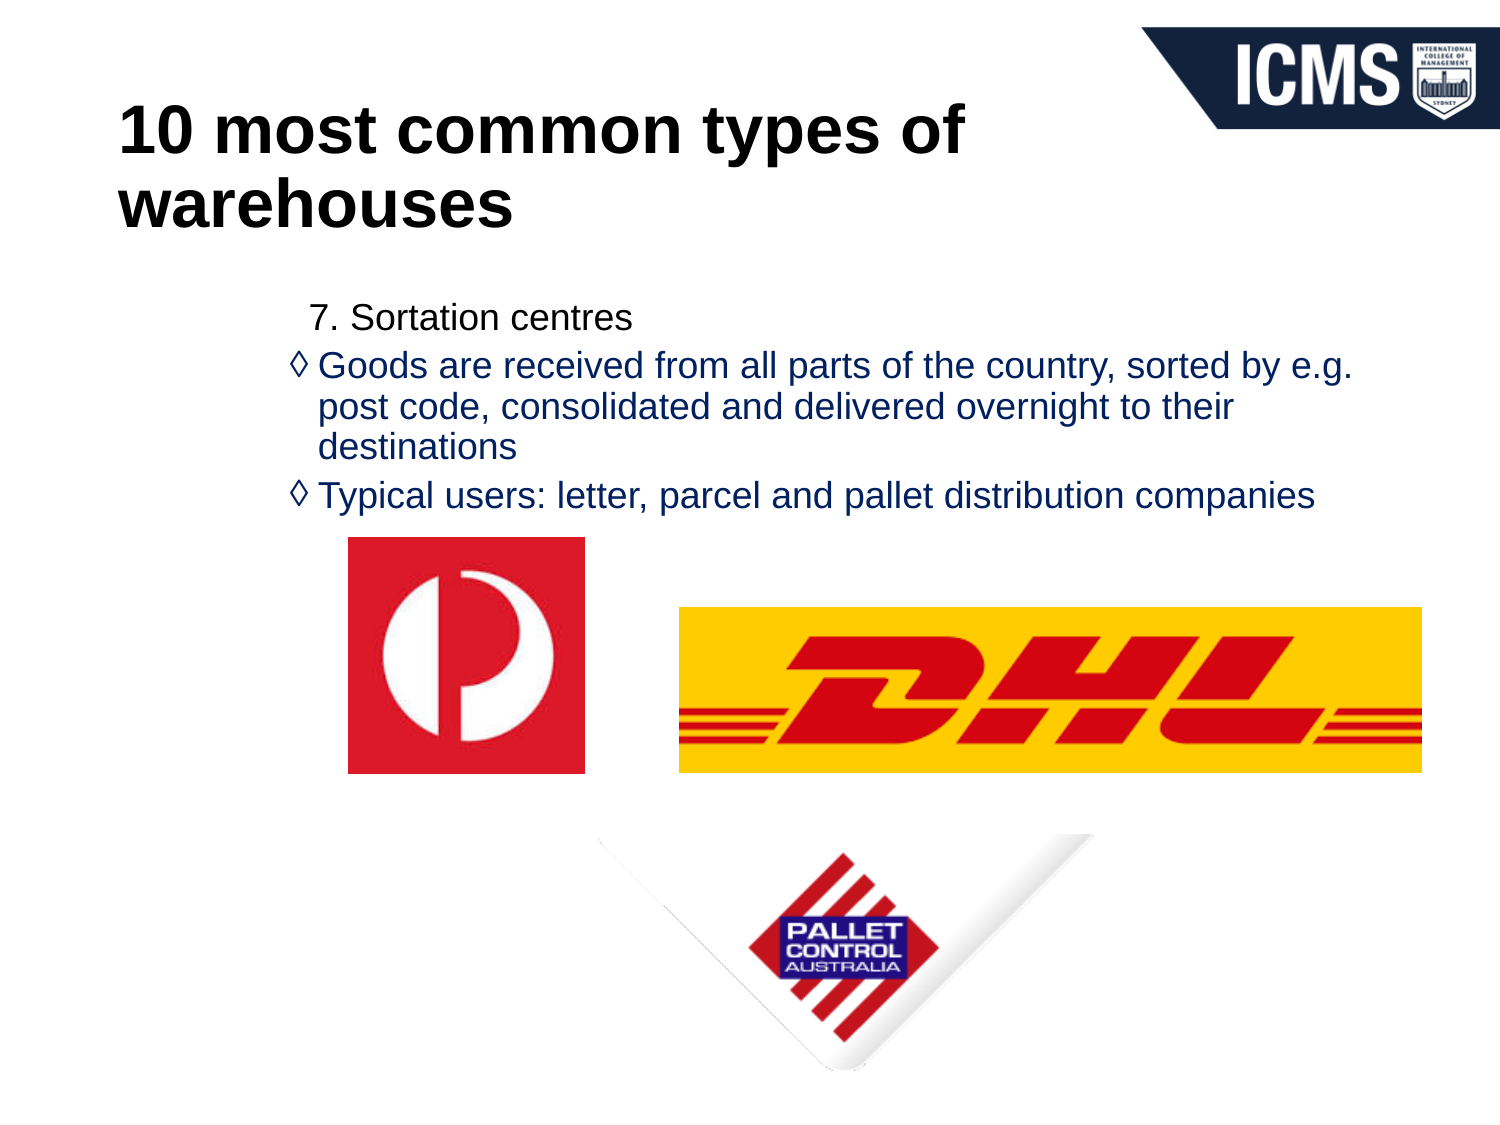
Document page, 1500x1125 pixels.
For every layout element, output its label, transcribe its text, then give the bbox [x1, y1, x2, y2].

list 7. Sortation centres Goods are received from all parts of the country, sorted by e.g. post code, consolidated and delivered overnight to their destinations Typical users: letter, parcel and pallet distribution companies [218, 290, 1447, 1021]
picture [0, 0, 1500, 189]
picture [596, 834, 1098, 1072]
picture [679, 607, 1422, 774]
picture [348, 537, 585, 774]
title 10 most common types of warehouses [103, 59, 1236, 278]
